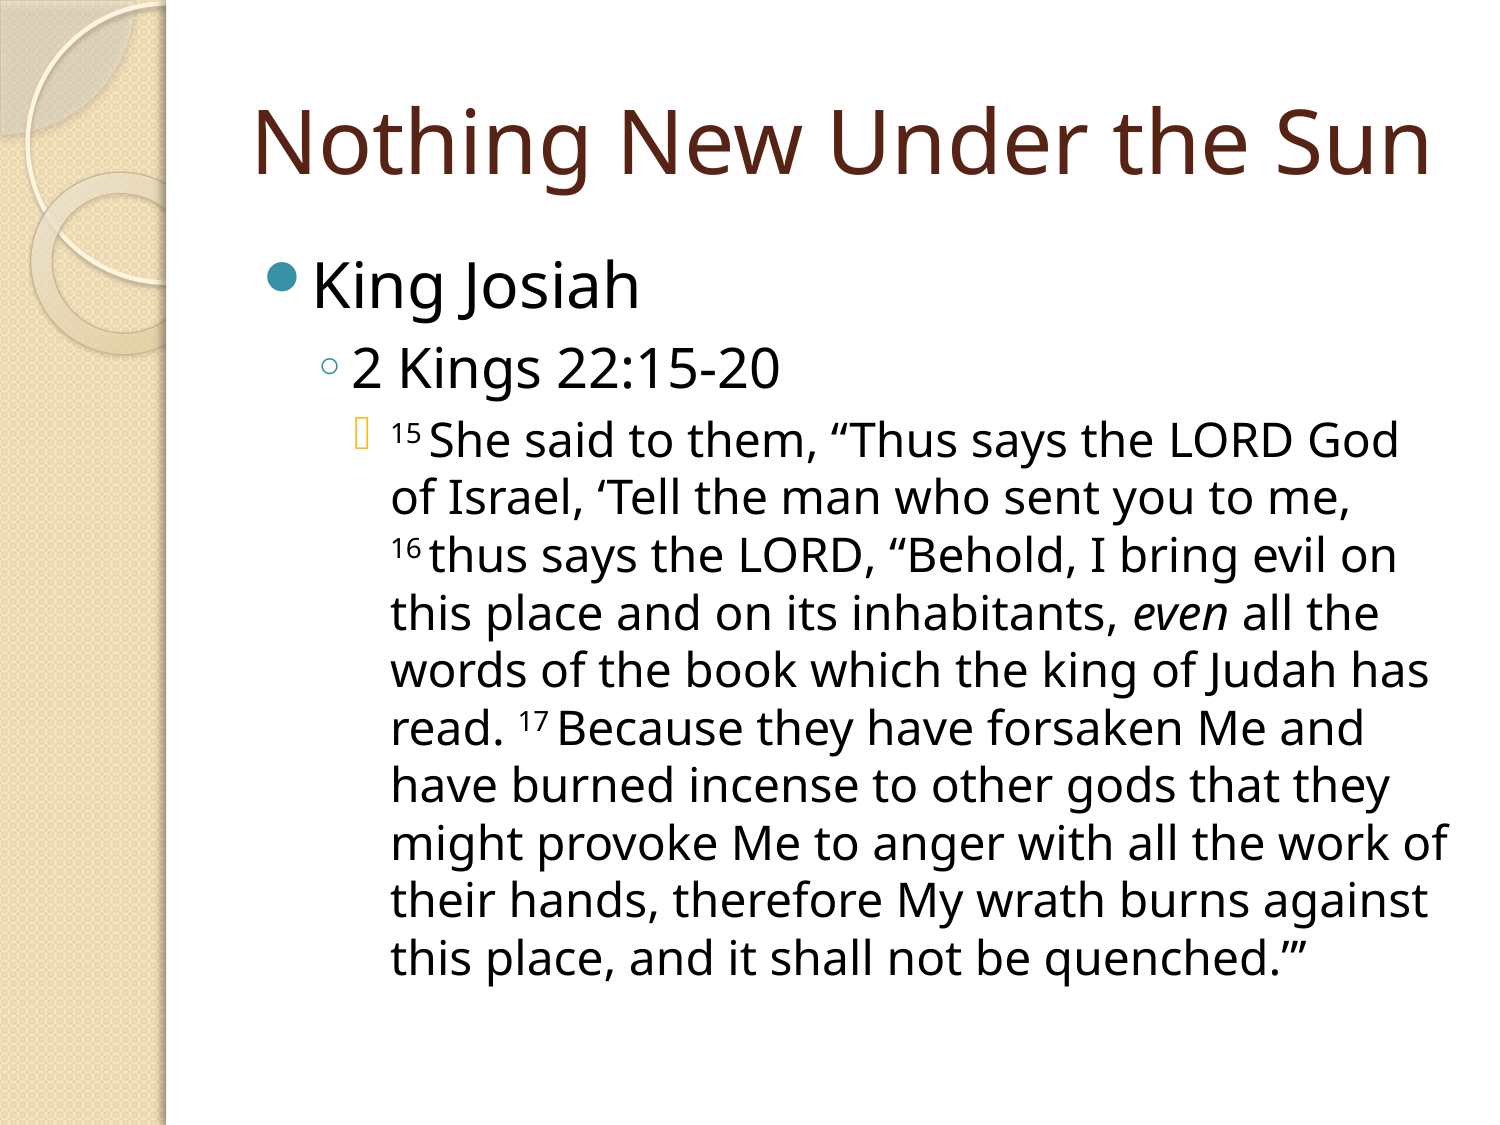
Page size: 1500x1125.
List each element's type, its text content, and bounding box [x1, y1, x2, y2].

list King Josiah 2 Kings 22:15-20 15 She said to them, “Thus says the Lord God of Israel, ‘Tell the man who sent you to me, 16 thus says the Lord, “Behold, I bring evil on this place and on its inhabitants, even all the words of the book which the king of Judah has read. 17 Because they have forsaken Me and have burned incense to other gods that they might provoke Me to anger with all the work of their hands, therefore My wrath burns against this place, and it shall not be quenched.”’ [235, 237, 1466, 1025]
title Nothing New Under the Sun [235, 45, 1466, 233]
